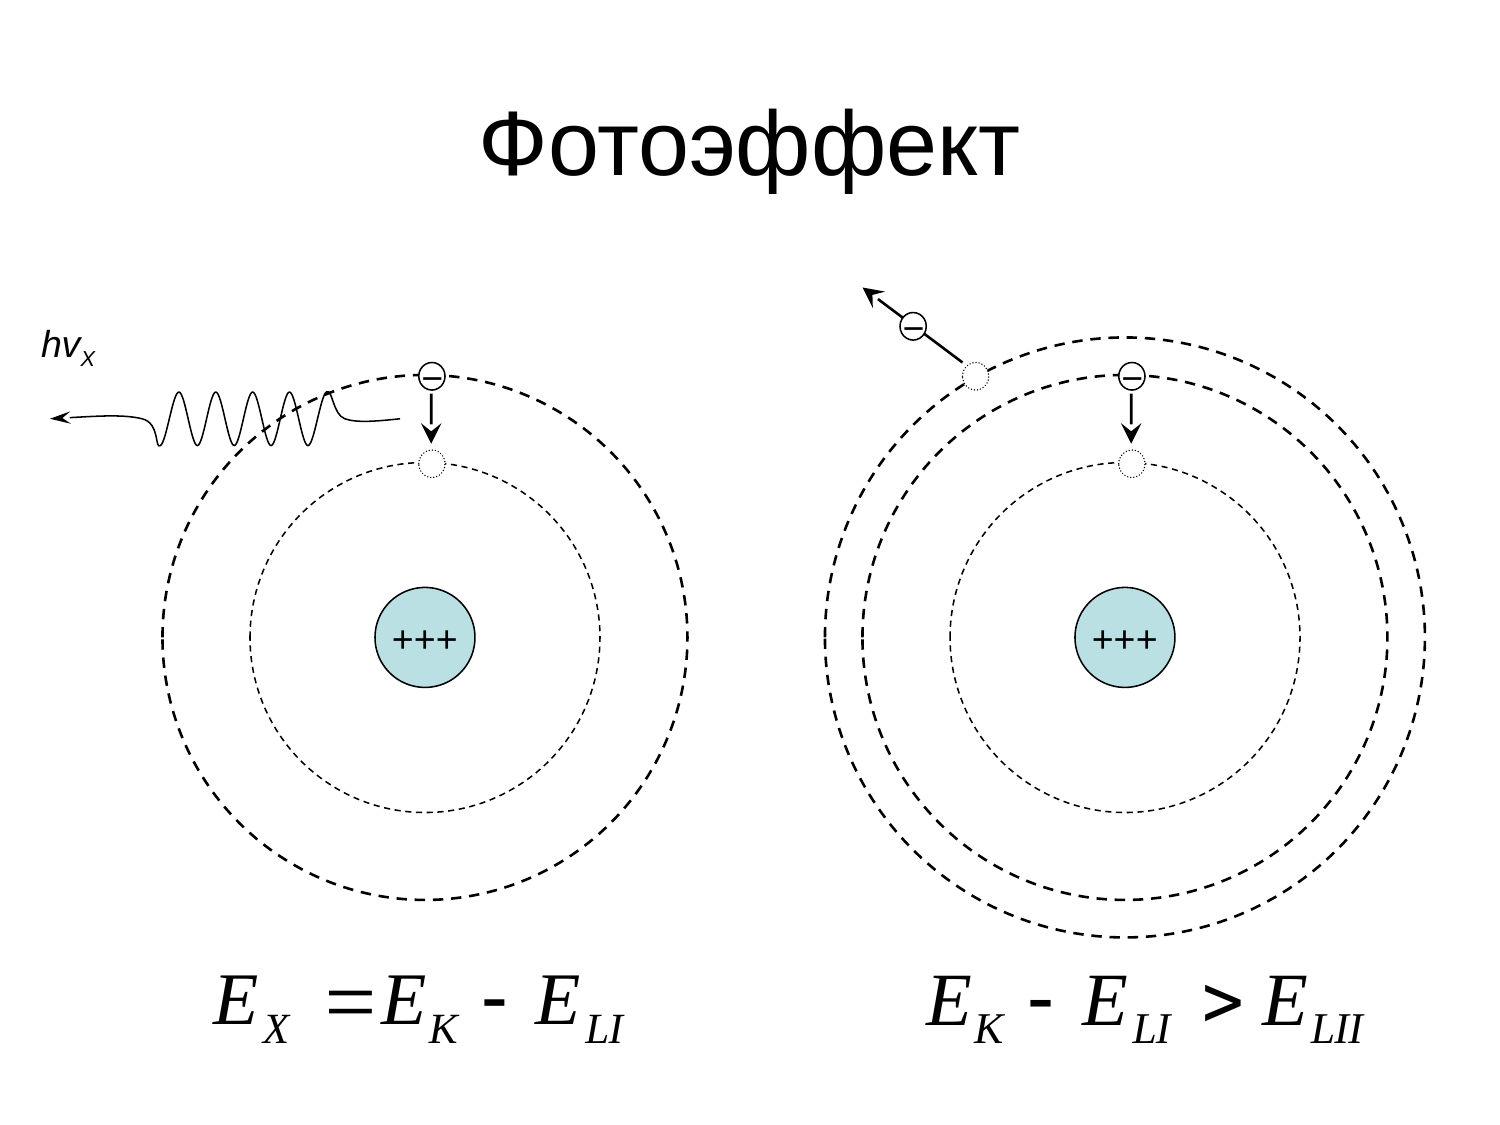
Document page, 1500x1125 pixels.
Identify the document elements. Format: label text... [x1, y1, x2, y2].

text_box [50, 391, 401, 446]
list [199, 950, 645, 1056]
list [912, 949, 1381, 1057]
text_box [824, 337, 1425, 938]
text_box [162, 375, 688, 900]
text_box − [418, 362, 446, 391]
text_box − [900, 312, 927, 341]
text_box [418, 450, 446, 478]
text_box [862, 287, 886, 309]
text_box [962, 362, 989, 391]
text_box hvX [26, 312, 111, 379]
title Фотоэффект [75, 45, 1425, 233]
text_box [420, 423, 442, 444]
